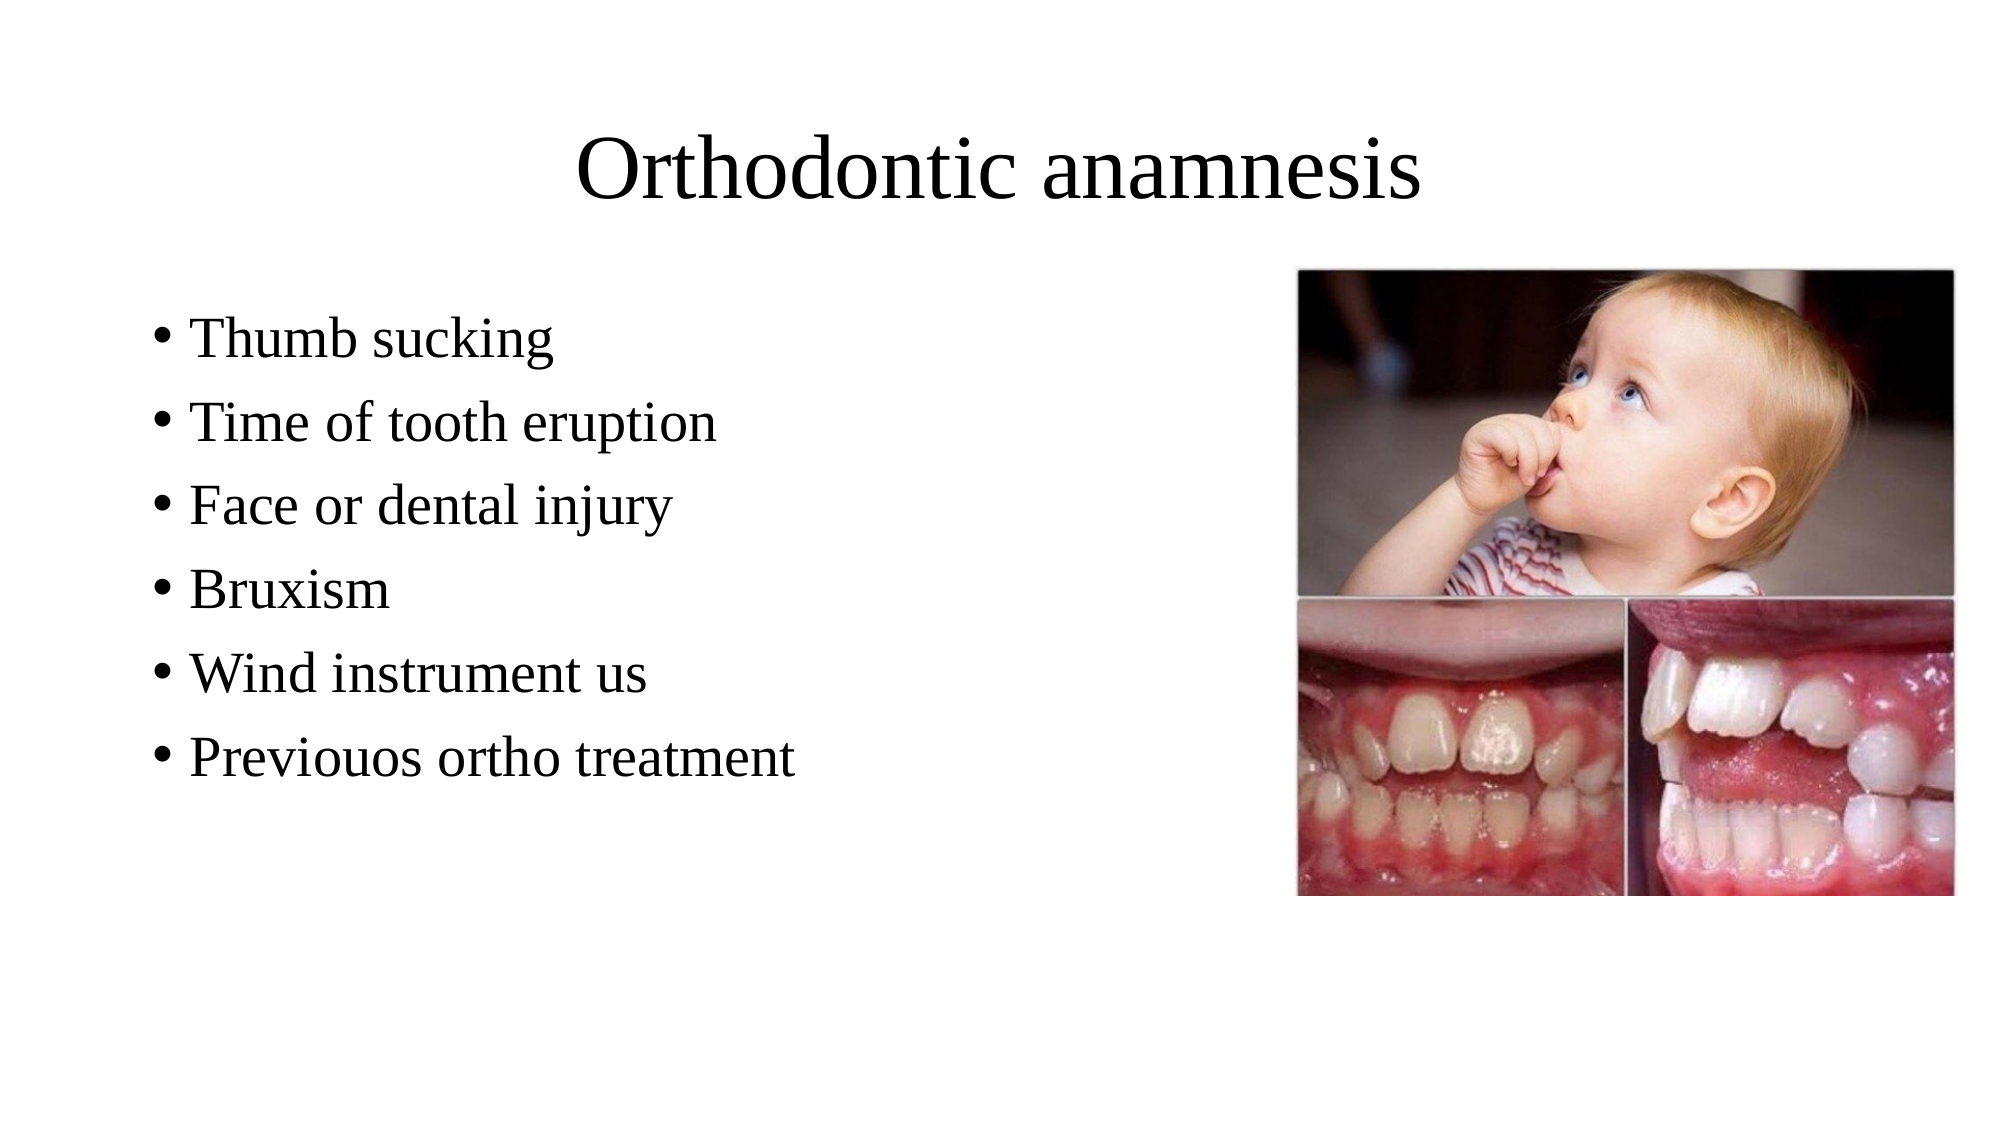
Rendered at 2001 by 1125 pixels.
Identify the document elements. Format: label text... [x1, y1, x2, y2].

list Thumb sucking Time of tooth eruption Face or dental injury Bruxism Wind instrument us Previouos ortho treatment [137, 299, 1863, 1014]
picture [1294, 266, 1958, 896]
title Orthodontic anamnesis [137, 59, 1863, 278]
